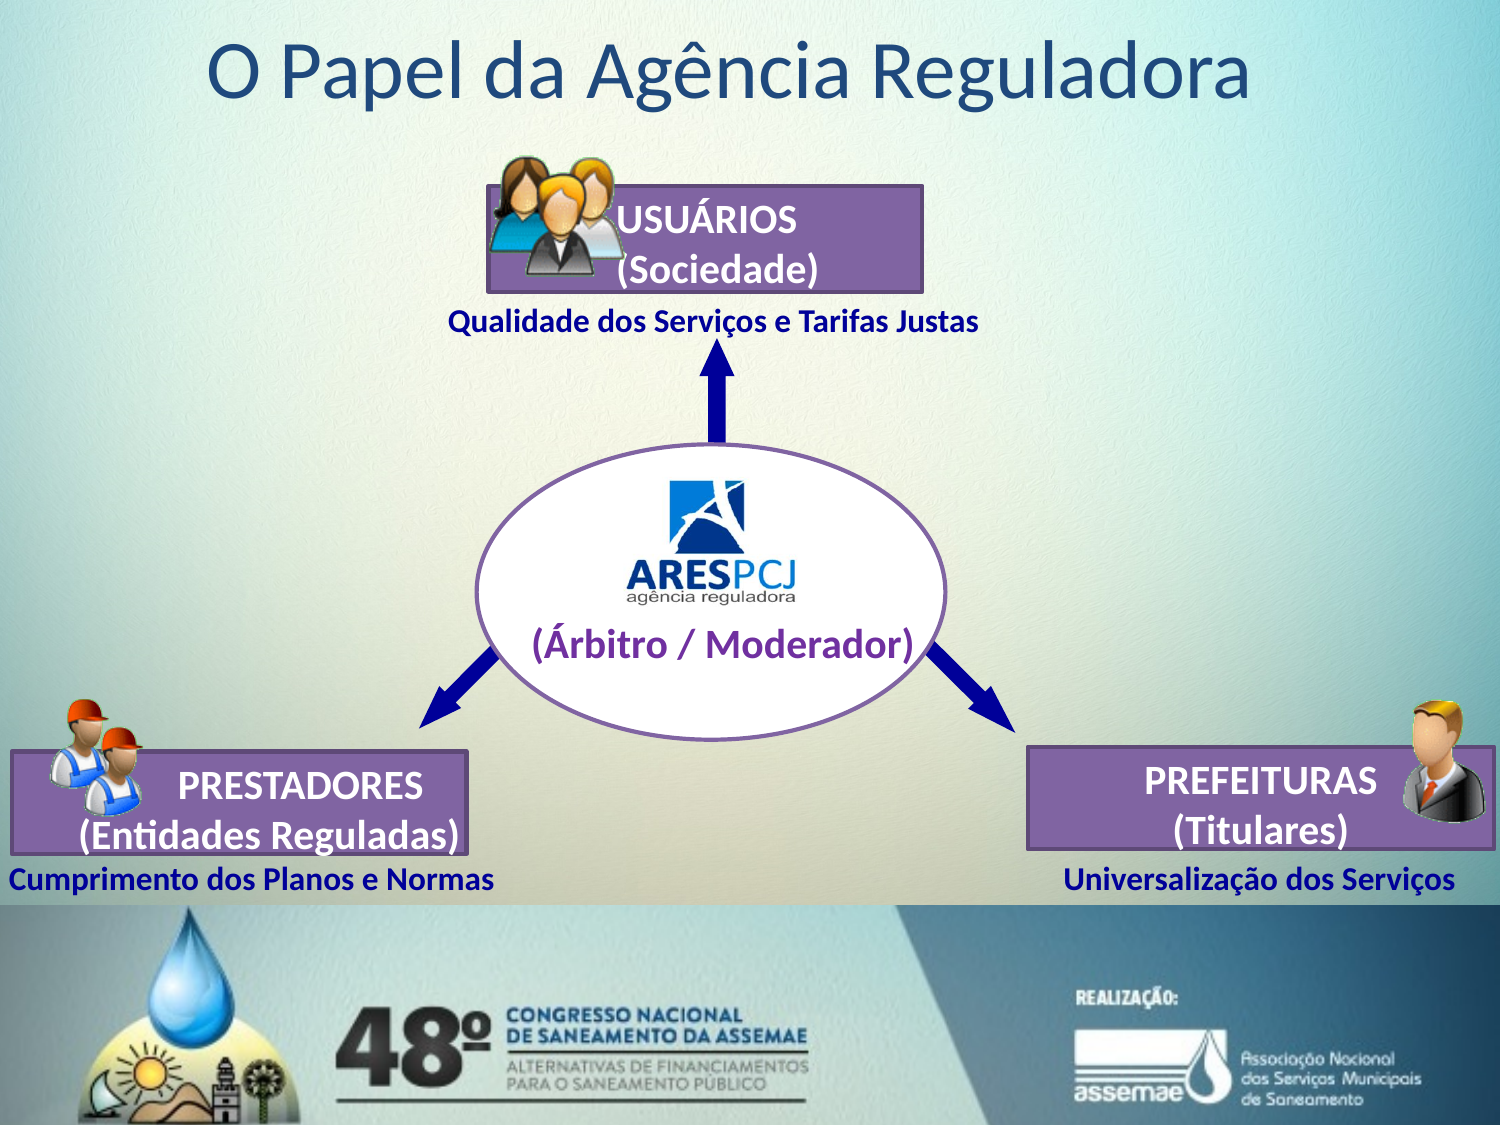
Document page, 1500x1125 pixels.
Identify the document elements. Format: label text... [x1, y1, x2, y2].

text_box [936, 642, 1016, 733]
text_box [699, 338, 735, 442]
text_box Qualidade dos Serviços e Tarifas Justas [432, 291, 995, 347]
text_box USUÁRIOS (Sociedade) [486, 184, 924, 294]
text_box Universalização dos Serviços [1025, 849, 1495, 904]
text_box [418, 646, 499, 729]
text_box [514, 675, 908, 742]
text_box Cumprimento dos Planos e Normas [0, 849, 522, 904]
text_box PRESTADORES (Entidades Reguladas) [10, 749, 469, 849]
text_box PREFEITURAS (Titulares) [1026, 745, 1496, 851]
picture [0, 0, 1500, 1125]
text_box [474, 442, 948, 671]
text_box (Árbitro / Moderador) [510, 609, 936, 675]
text_box O Papel da Agência Reguladora [191, 7, 1379, 123]
